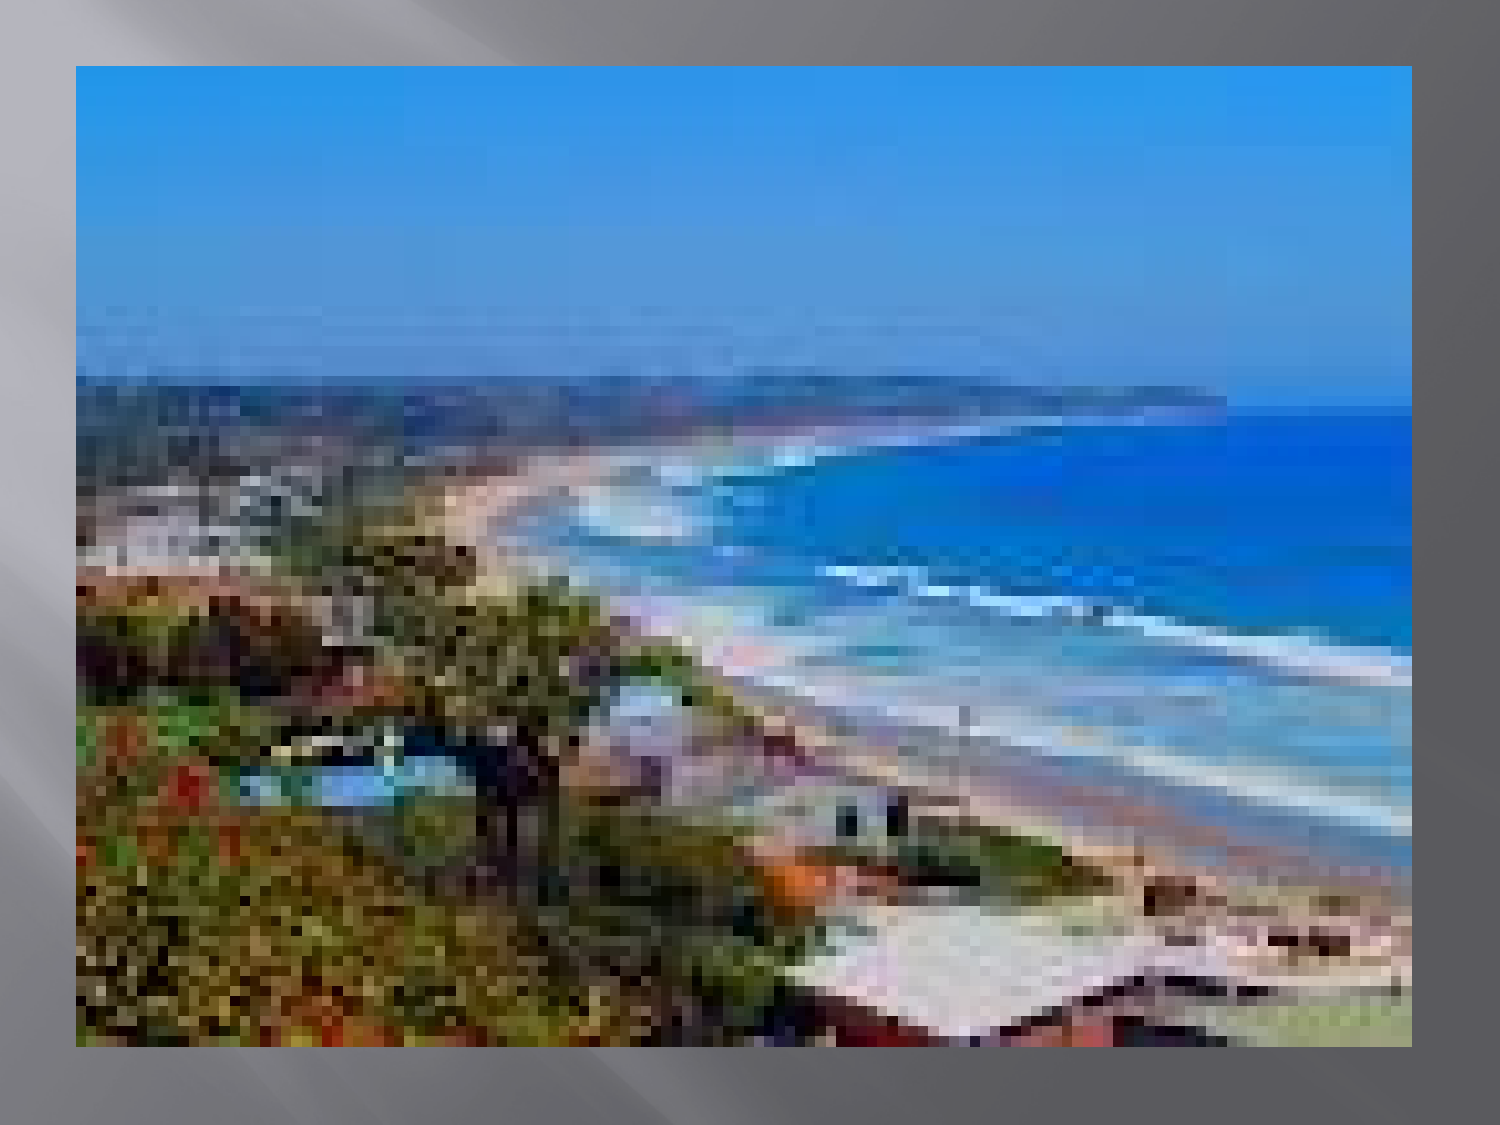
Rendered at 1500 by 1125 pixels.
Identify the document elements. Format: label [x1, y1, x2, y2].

list [76, 66, 1412, 1047]
